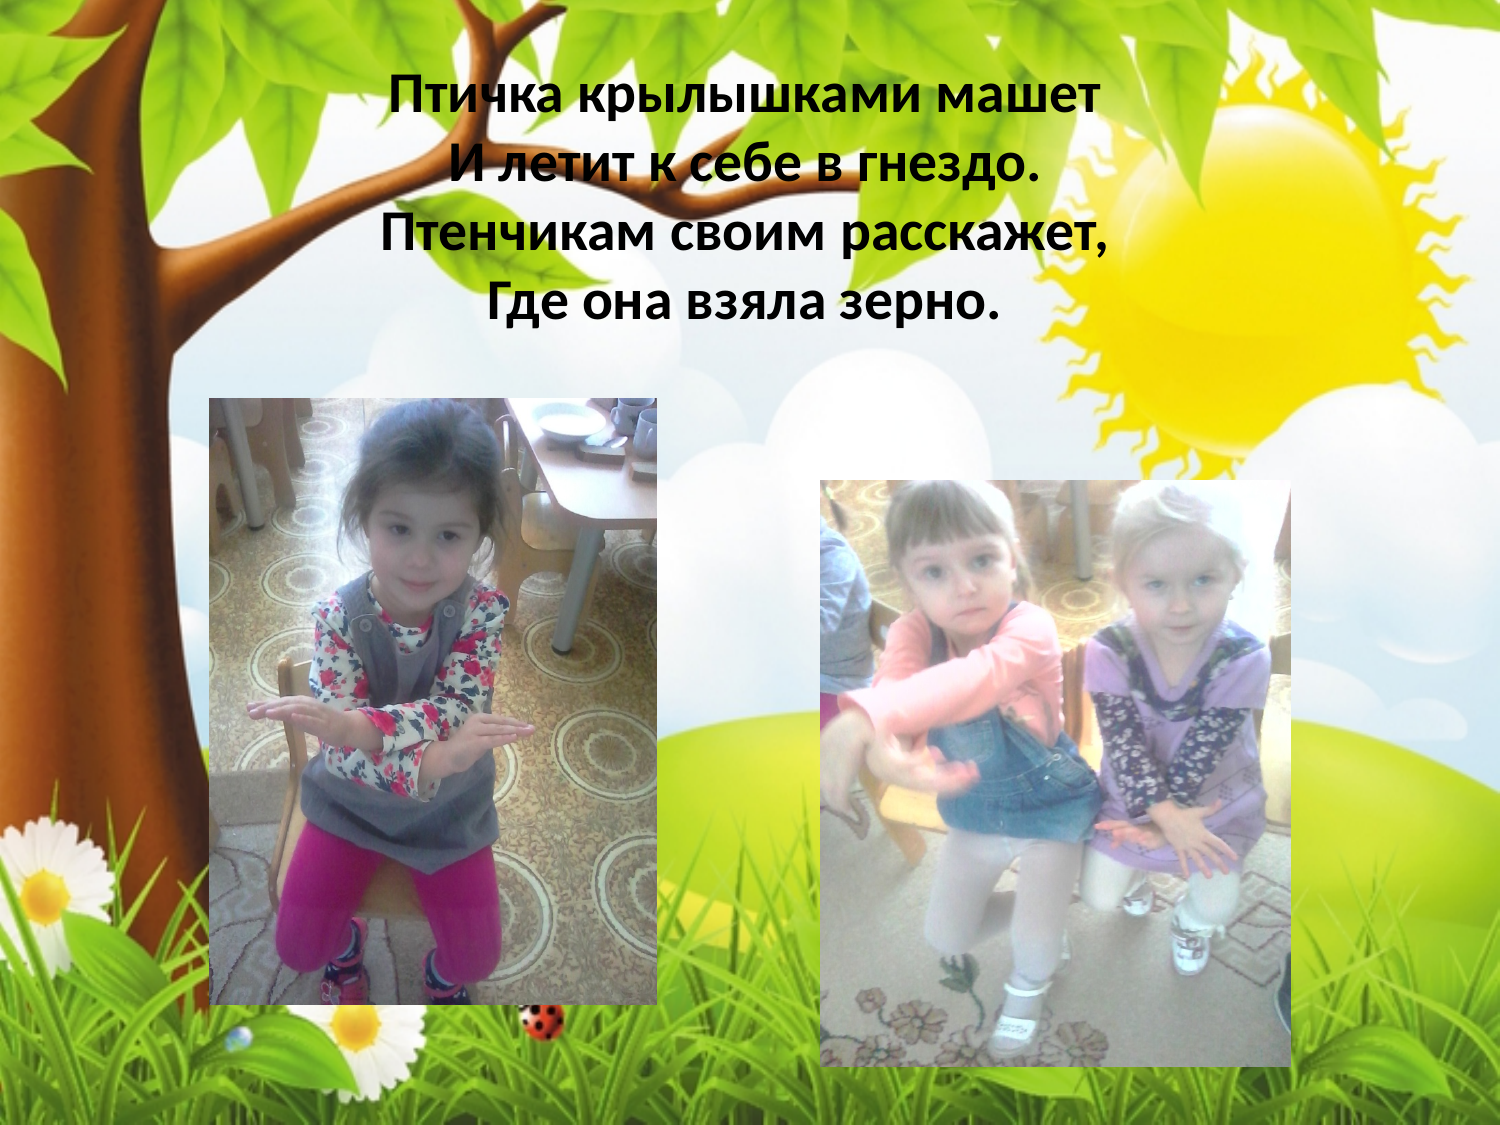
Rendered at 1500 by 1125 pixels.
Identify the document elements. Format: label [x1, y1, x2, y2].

picture [0, 0, 1500, 1125]
list [209, 398, 657, 1006]
list [820, 480, 1291, 1067]
